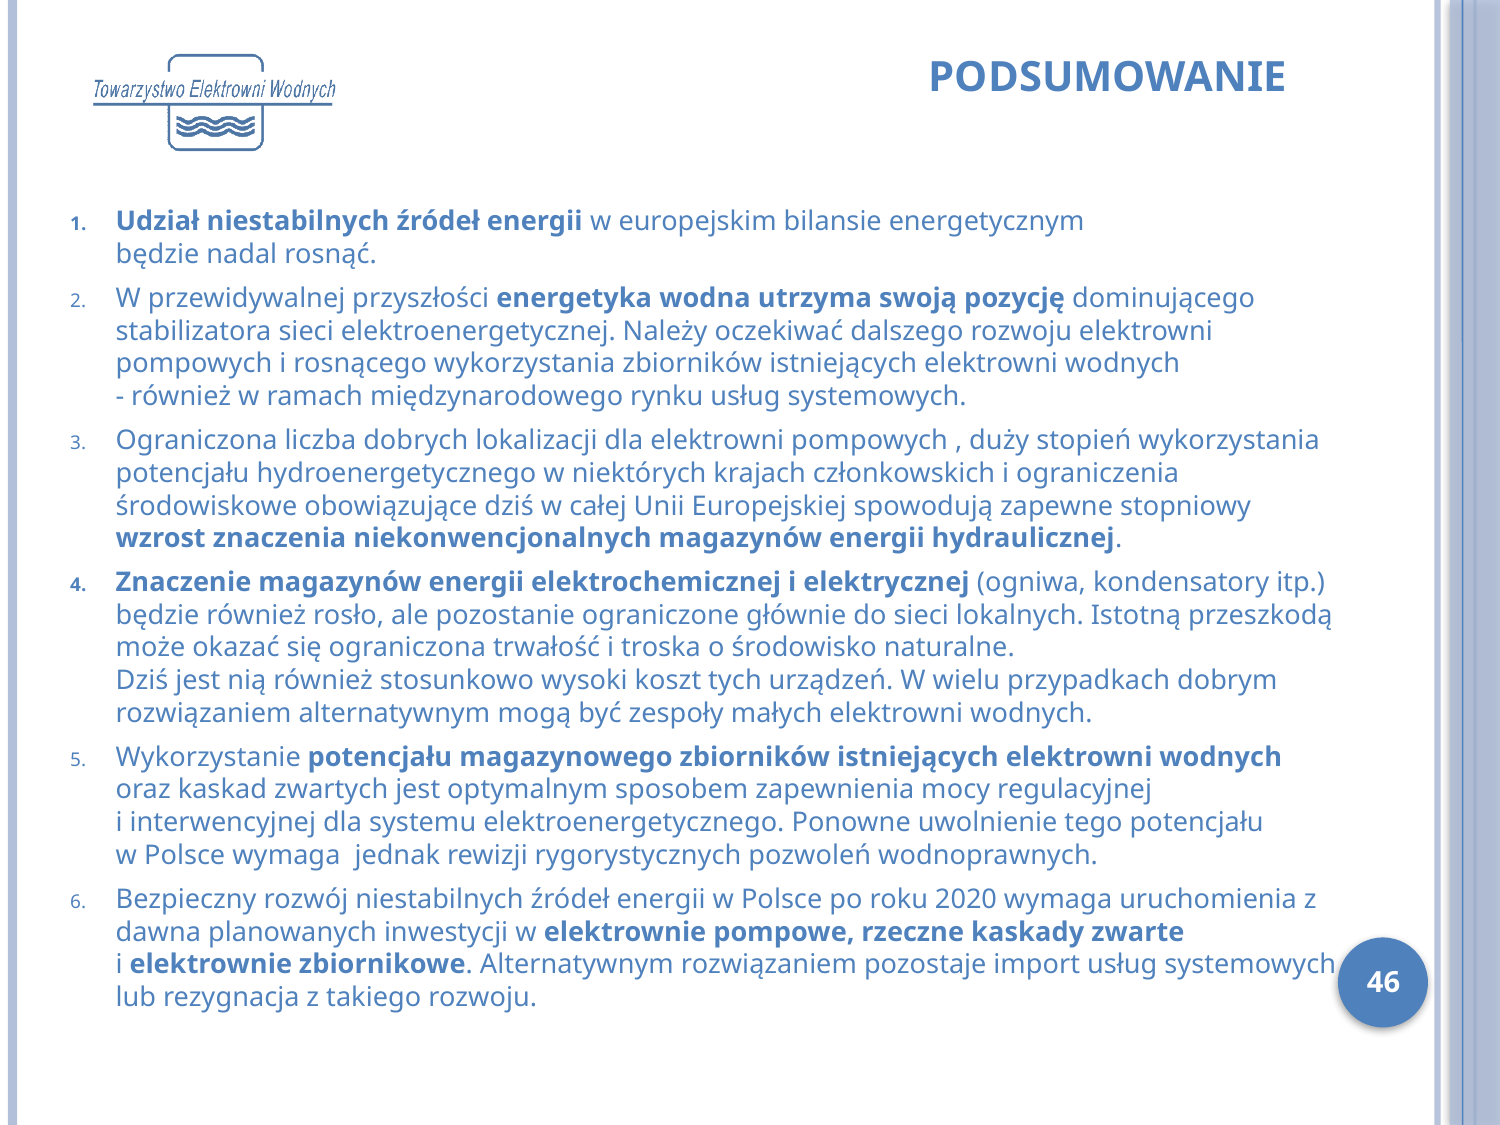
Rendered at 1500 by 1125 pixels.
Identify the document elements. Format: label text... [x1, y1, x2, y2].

slide_number 46 [1333, 940, 1434, 1027]
list Udział niestabilnych źródeł energii w europejskim bilansie energetycznym będzie nadal rosnąć. W przewidywalnej przyszłości energetyka wodna utrzyma swoją pozycję dominującego stabilizatora sieci elektroenergetycznej. Należy oczekiwać dalszego rozwoju elektrowni pompowych i rosnącego wykorzystania zbiorników istniejących elektrowni wodnych - również w ramach międzynarodowego rynku usług systemowych. Ograniczona liczba dobrych lokalizacji dla elektrowni pompowych , duży stopień wykorzystania potencjału hydroenergetycznego w niektórych krajach członkowskich i ograniczenia środowiskowe obowiązujące dziś w całej Unii Europejskiej spowodują zapewne stopniowy wzrost znaczenia niekonwencjonalnych magazynów energii hydraulicznej. Znaczenie magazynów energii elektrochemicznej i elektrycznej (ogniwa, kondensatory itp.) będzie również rosło, ale pozostanie ograniczone głównie do sieci lokalnych. Istotną przeszkodą może okazać się ograniczona trwałość i troska o środowisko naturalne. Dziś jest nią również stosunkowo wysoki koszt tych urządzeń. W wielu przypadkach dobrym rozwiązaniem alternatywnym mogą być zespoły małych elektrowni wodnych. Wykorzystanie potencjału magazynowego zbiorników istniejących elektrowni wodnych oraz kaskad zwartych jest optymalnym sposobem zapewnienia mocy regulacyjnej i interwencyjnej dla systemu elektroenergetycznego. Ponowne uwolnienie tego potencjału w Polsce wymaga jednak rewizji rygorystycznych pozwoleń wodnoprawnych. Bezpieczny rozwój niestabilnych źródeł energii w Polsce po roku 2020 wymaga uruchomienia z dawna planowanych inwestycji w elektrownie pompowe, rzeczne kaskady zwarte i elektrownie zbiornikowe. Alternatywnym rozwiązaniem pozostaje import usług systemowych lub rezygnacja z takiego rozwoju. [41, 196, 1355, 1035]
picture [64, 30, 367, 169]
title Podsumowanie [76, 42, 1302, 196]
